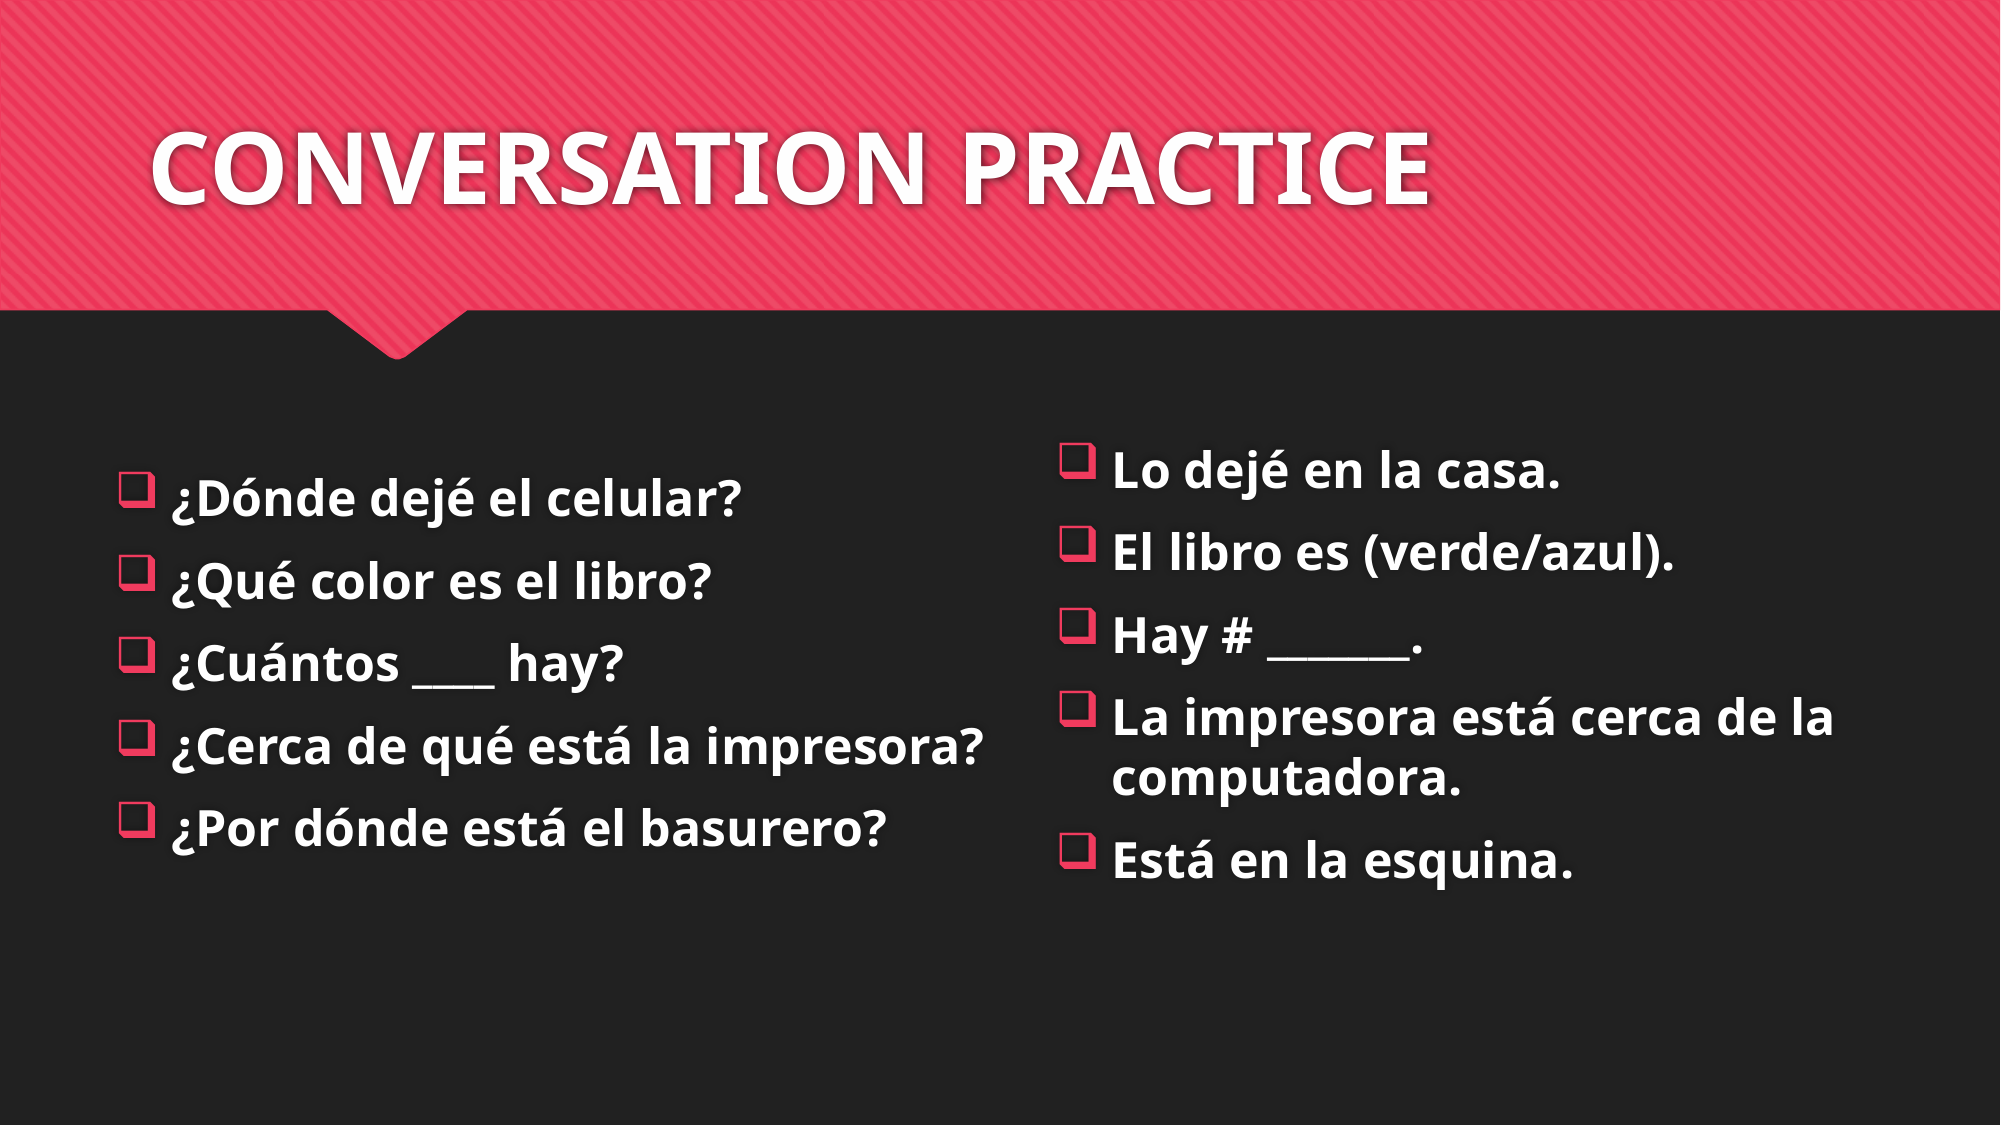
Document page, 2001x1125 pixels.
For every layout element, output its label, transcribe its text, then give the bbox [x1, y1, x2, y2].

title CONVERSATION PRACTICE [132, 73, 1868, 233]
list ¿Dónde dejé el celular? ¿Qué color es el libro? ¿Cuántos ____ hay? ¿Cerca de qué está la impresora? ¿Por dónde está el basurero? [99, 363, 1000, 961]
list Lo dejé en la casa. El libro es (verde/azul). Hay # _______. La impresora está cerca de la computadora. Está en la esquina. [1040, 364, 1866, 962]
